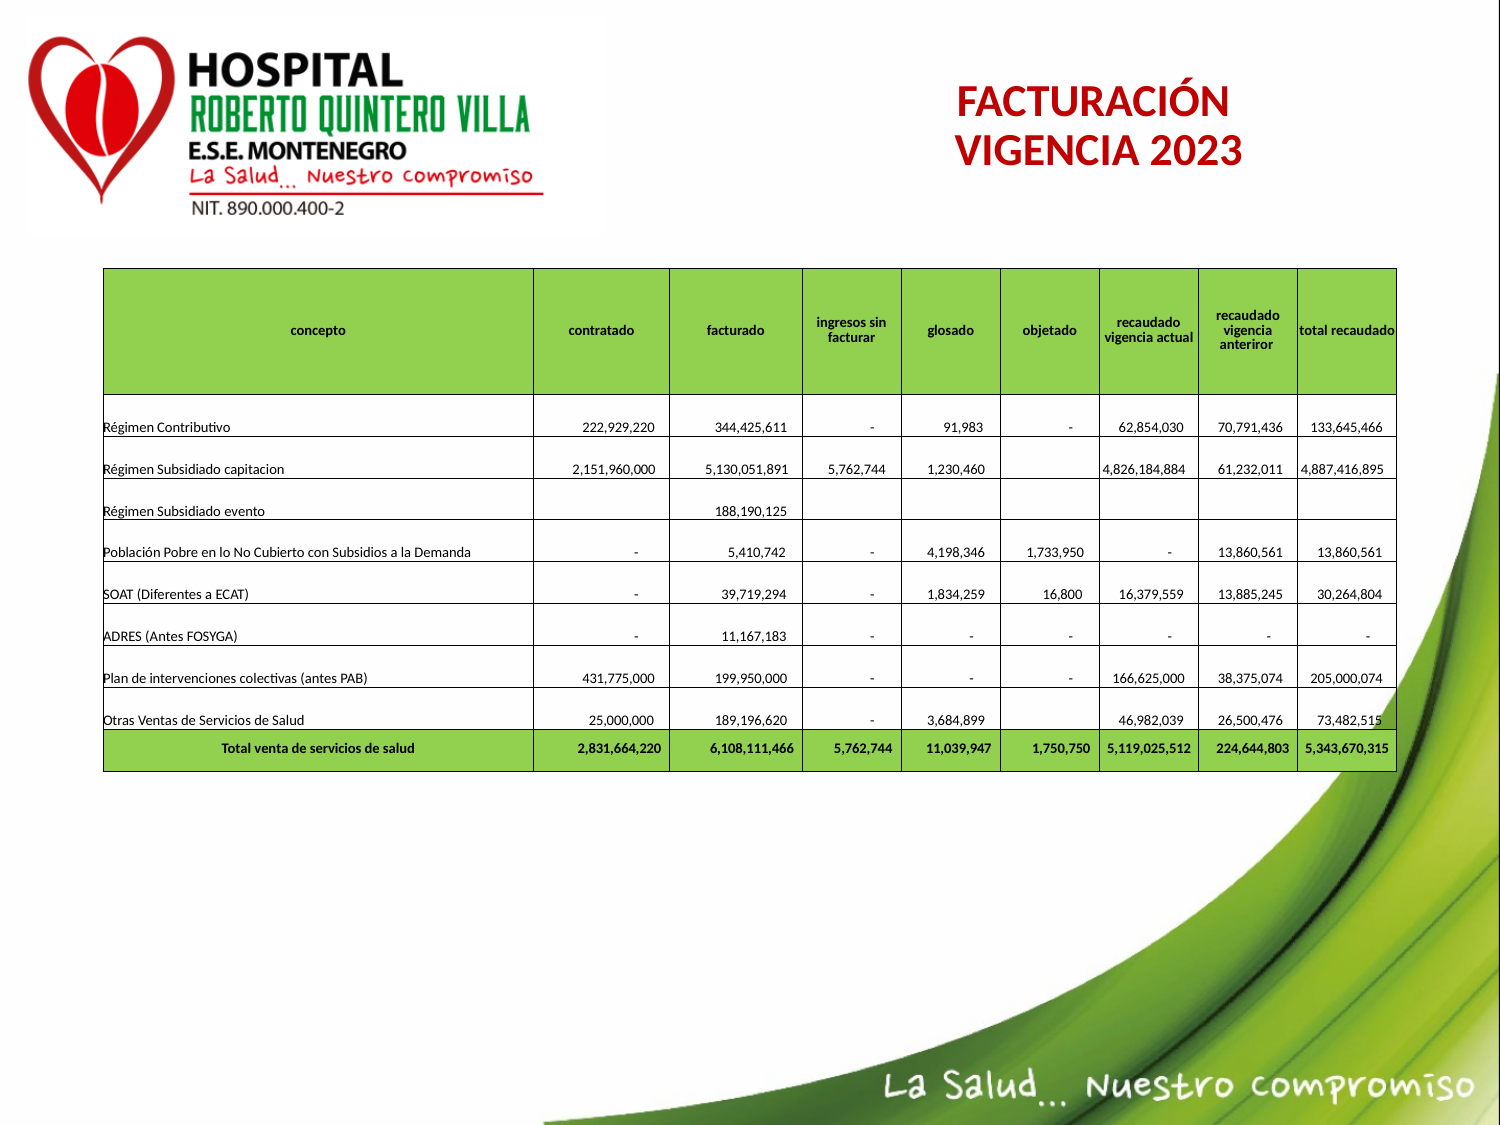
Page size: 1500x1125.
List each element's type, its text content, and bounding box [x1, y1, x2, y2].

table_cell Régimen Subsidiado capitacion [104, 437, 533, 478]
table_cell 25,000,000 [534, 688, 669, 729]
table_cell 188,190,125 [670, 479, 802, 519]
table_cell - [902, 604, 1000, 645]
table_cell 2,151,960,000 [534, 437, 669, 478]
picture [0, 0, 1500, 1125]
table_header ingresos sin facturar [803, 269, 901, 394]
title FACTURACIÓN VIGENCIA 2023 [697, 12, 1500, 240]
table_cell - [1100, 604, 1198, 645]
table_cell 11,039,947 [902, 730, 1000, 771]
table_cell - [1298, 604, 1396, 645]
table_cell - [803, 688, 901, 729]
table_cell 13,860,561 [1199, 520, 1297, 561]
table_cell ADRES (Antes FOSYGA) [104, 604, 533, 645]
table_cell [534, 479, 669, 519]
table_cell 38,375,074 [1199, 646, 1297, 687]
table_cell [902, 479, 1000, 519]
table_cell 2,831,664,220 [534, 730, 669, 771]
table_header concepto [104, 269, 533, 394]
table_cell 26,500,476 [1199, 688, 1297, 729]
table_cell 11,167,183 [670, 604, 802, 645]
table_cell 16,379,559 [1100, 562, 1198, 603]
table_cell 62,854,030 [1100, 395, 1198, 436]
table_cell 344,425,611 [670, 395, 802, 436]
table_cell 13,860,561 [1298, 520, 1396, 561]
table_cell Régimen Subsidiado evento [104, 479, 533, 519]
table_cell 431,775,000 [534, 646, 669, 687]
table_cell - [534, 562, 669, 603]
table_cell 5,119,025,512 [1100, 730, 1198, 771]
table_cell 1,834,259 [902, 562, 1000, 603]
table_cell - [1199, 604, 1297, 645]
table_cell SOAT (Diferentes a ECAT) [104, 562, 533, 603]
table_cell 1,733,950 [1001, 520, 1099, 561]
table_header contratado [534, 269, 669, 394]
table_cell 3,684,899 [902, 688, 1000, 729]
table_cell - [803, 520, 901, 561]
table_cell 166,625,000 [1100, 646, 1198, 687]
table_cell 1,750,750 [1001, 730, 1099, 771]
table_cell Población Pobre en lo No Cubierto con Subsidios a la Demanda [104, 520, 533, 561]
table_cell 61,232,011 [1199, 437, 1297, 478]
table_cell 189,196,620 [670, 688, 802, 729]
table_cell 133,645,466 [1298, 395, 1396, 436]
table_cell 222,929,220 [534, 395, 669, 436]
table_cell Régimen Contributivo [104, 395, 533, 436]
table_cell 4,826,184,884 [1100, 437, 1198, 478]
table_header facturado [670, 269, 802, 394]
table_cell - [803, 395, 901, 436]
table_cell - [534, 520, 669, 561]
table_cell - [1100, 520, 1198, 561]
table_cell [1001, 479, 1099, 519]
table_cell 13,885,245 [1199, 562, 1297, 603]
table_header glosado [902, 269, 1000, 394]
table_header objetado [1001, 269, 1099, 394]
table_cell [1298, 479, 1396, 519]
table_cell 70,791,436 [1199, 395, 1297, 436]
table_cell 30,264,804 [1298, 562, 1396, 603]
table_cell [1100, 479, 1198, 519]
table_cell - [1001, 395, 1099, 436]
table_cell 4,887,416,895 [1298, 437, 1396, 478]
table_cell 205,000,074 [1298, 646, 1396, 687]
table_cell - [534, 604, 669, 645]
table_header recaudado vigencia anteriror [1199, 269, 1297, 394]
table_header total recaudado [1298, 269, 1396, 394]
table_cell [803, 479, 901, 519]
table_cell 5,762,744 [803, 437, 901, 478]
table_cell 73,482,515 [1298, 688, 1396, 729]
table_cell 5,343,670,315 [1298, 730, 1396, 771]
table_cell - [1001, 646, 1099, 687]
table_cell 39,719,294 [670, 562, 802, 603]
table_cell Plan de intervenciones colectivas (antes PAB) [104, 646, 533, 687]
table_cell 4,198,346 [902, 520, 1000, 561]
table_cell 199,950,000 [670, 646, 802, 687]
table_cell - [803, 562, 901, 603]
table_cell [1199, 479, 1297, 519]
table_cell 5,410,742 [670, 520, 802, 561]
table_cell Total venta de servicios de salud [104, 730, 533, 771]
table_cell 5,762,744 [803, 730, 901, 771]
table_cell [1001, 688, 1099, 729]
table_cell - [803, 604, 901, 645]
table_cell 224,644,803 [1199, 730, 1297, 771]
table_cell 5,130,051,891 [670, 437, 802, 478]
table_cell 91,983 [902, 395, 1000, 436]
table_cell 16,800 [1001, 562, 1099, 603]
table_cell 6,108,111,466 [670, 730, 802, 771]
table_cell [1001, 437, 1099, 478]
table_header recaudado vigencia actual [1100, 269, 1198, 394]
table_cell 46,982,039 [1100, 688, 1198, 729]
table_cell 1,230,460 [902, 437, 1000, 478]
table_cell Otras Ventas de Servicios de Salud [104, 688, 533, 729]
table_cell - [803, 646, 901, 687]
table_cell - [1001, 604, 1099, 645]
table_cell - [902, 646, 1000, 687]
